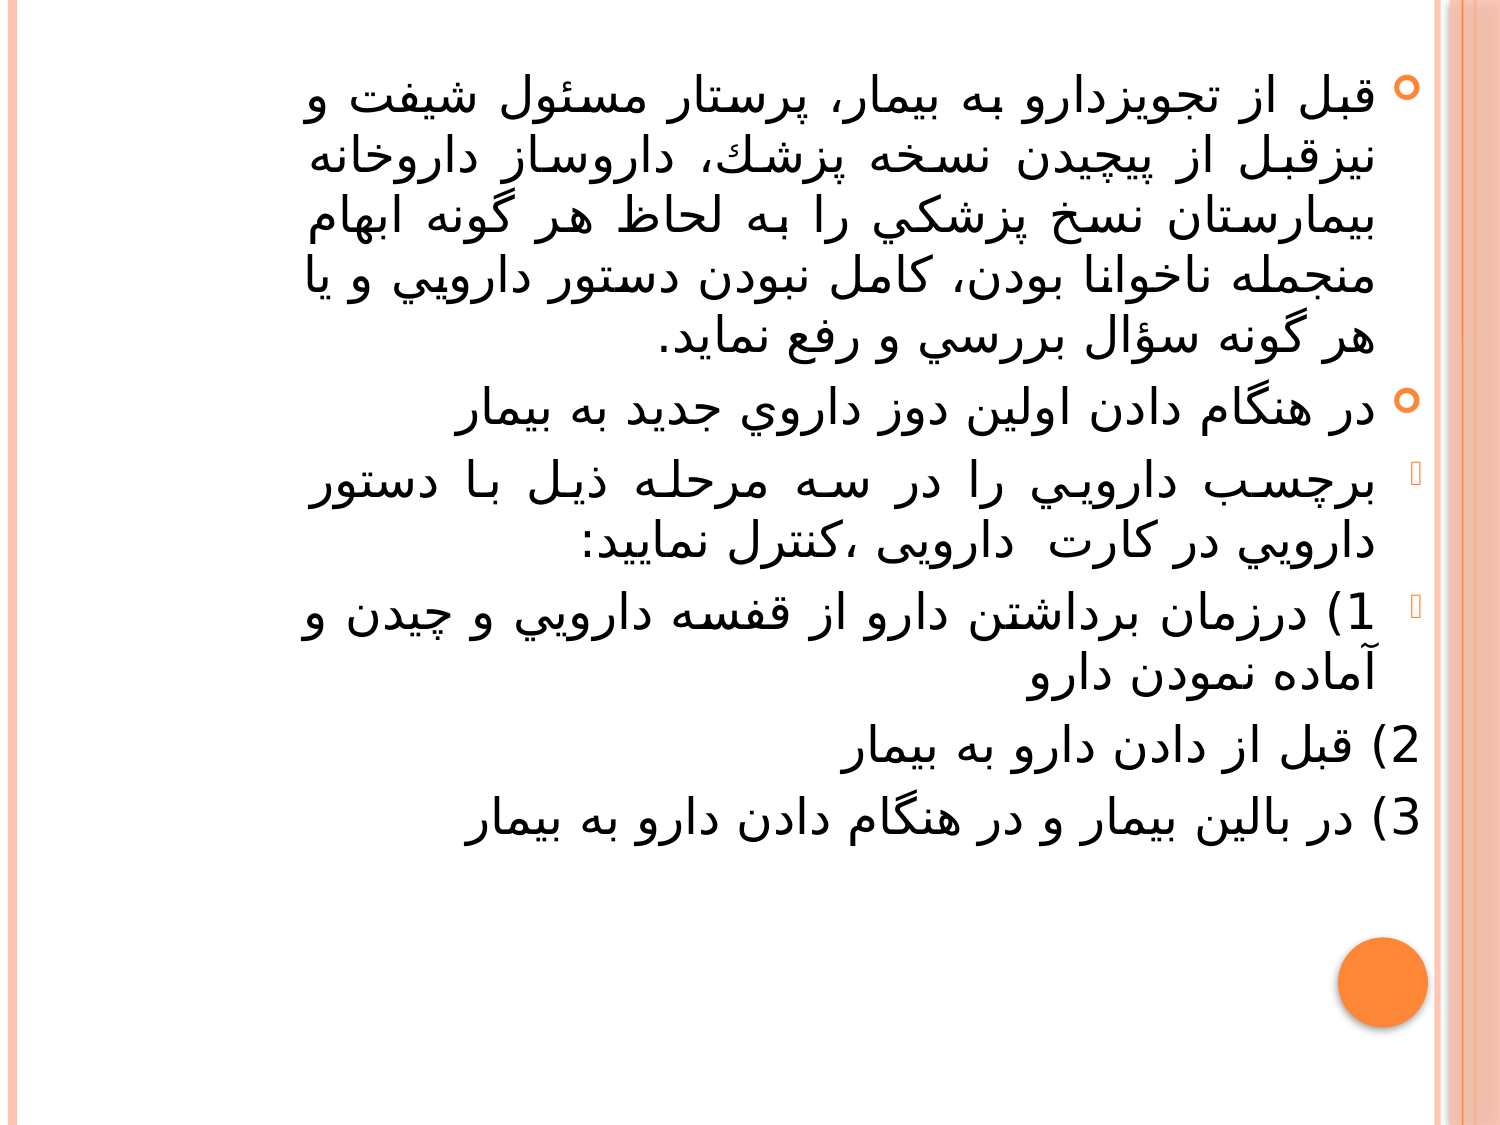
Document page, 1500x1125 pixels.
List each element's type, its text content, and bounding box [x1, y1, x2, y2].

list قبل از تجويزدارو به بيمار، پرستار مسئول شيفت و نيزقبل از پيچيدن نسخه پزشك، داروساز داروخانه بيمارستان نسخ پزشكي را به لحاظ هر گونه ابهام منجمله ناخوانا بودن، كامل نبودن دستور دارويي و يا هر گونه سؤال بررسي و رفع نمايد. در هنگام دادن اولين دوز داروي جديد به بيمار برچسب دارويي را در سه مرحله ذيل با دستور دارويي در كارت دارویی ،کنترل نمایید: 1) درزمان برداشتن دارو از قفسه دارويي و چيدن و آماده نمودن دارو 2) قبل از دادن دارو به بيمار 3) در بالين بيمار و در هنگام دادن دارو به بيمار [287, 54, 1438, 979]
